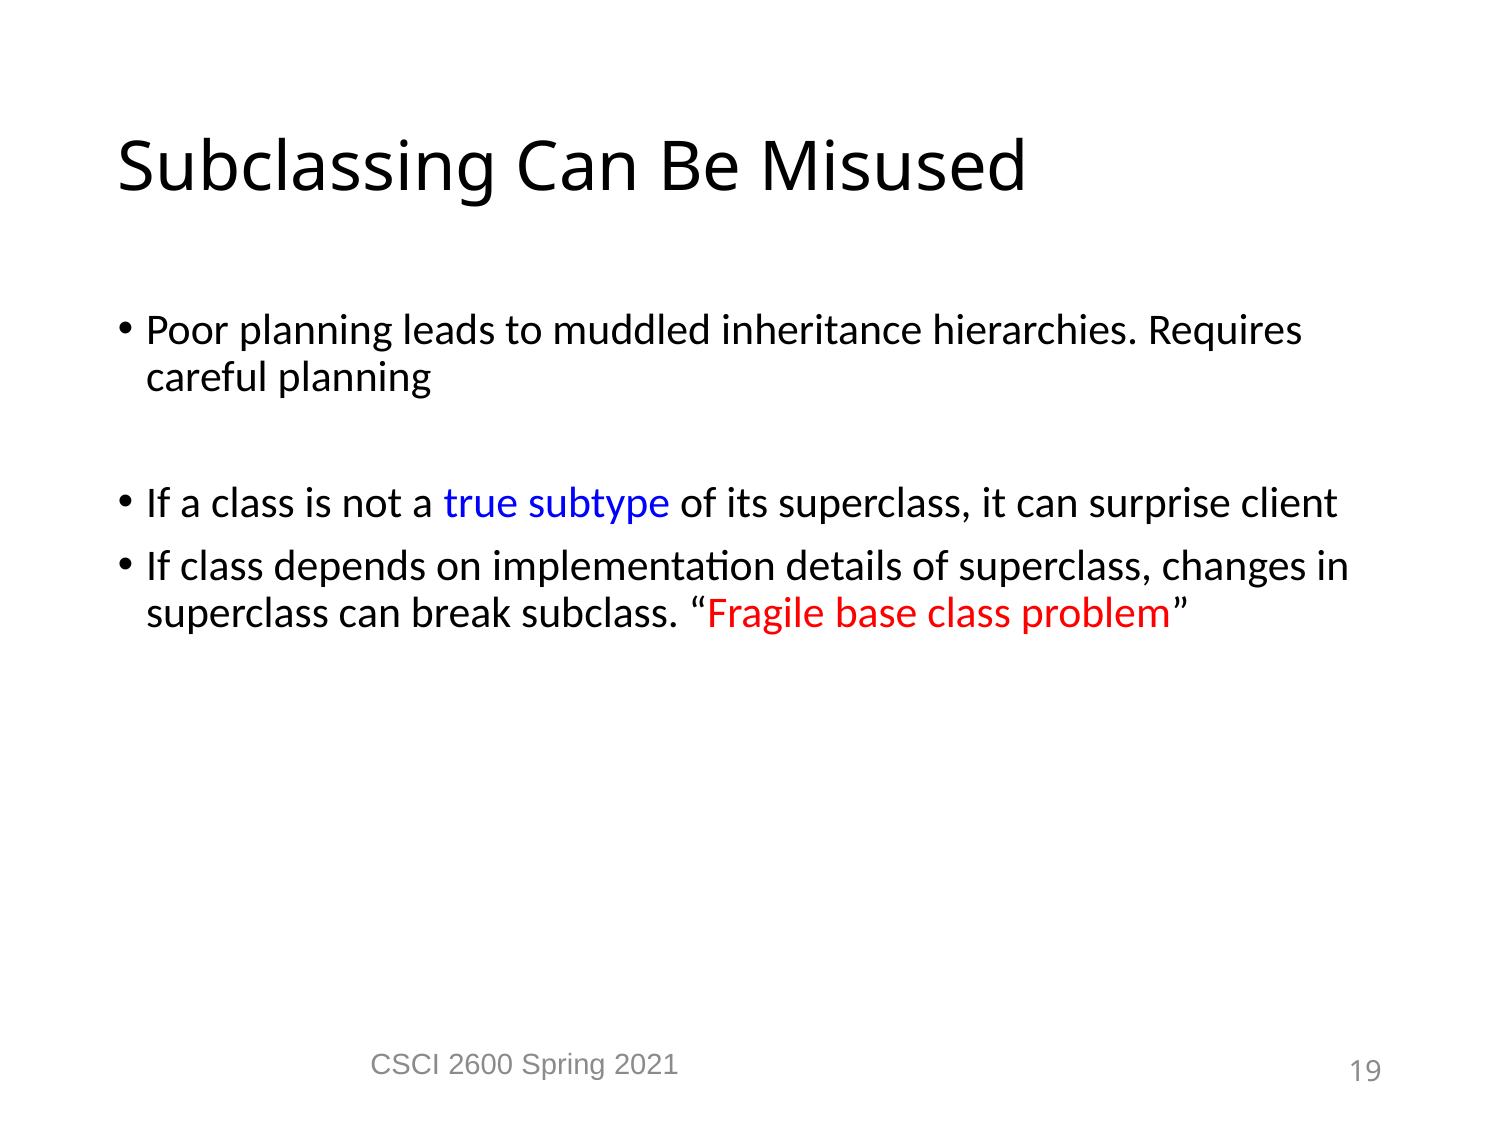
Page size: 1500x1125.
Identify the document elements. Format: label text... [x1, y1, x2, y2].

text_box 19 [1059, 1042, 1397, 1103]
text_box CSCI 2600 Spring 2021 [37, 1025, 1013, 1100]
text_box Subclassing Can Be Misused [103, 59, 1397, 278]
text_box Poor planning leads to muddled inheritance hierarchies. Requires careful planning If a class is not a true subtype of its superclass, it can surprise client If class depends on implementation details of superclass, changes in superclass can break subclass. “Fragile base class problem” [103, 299, 1397, 1014]
